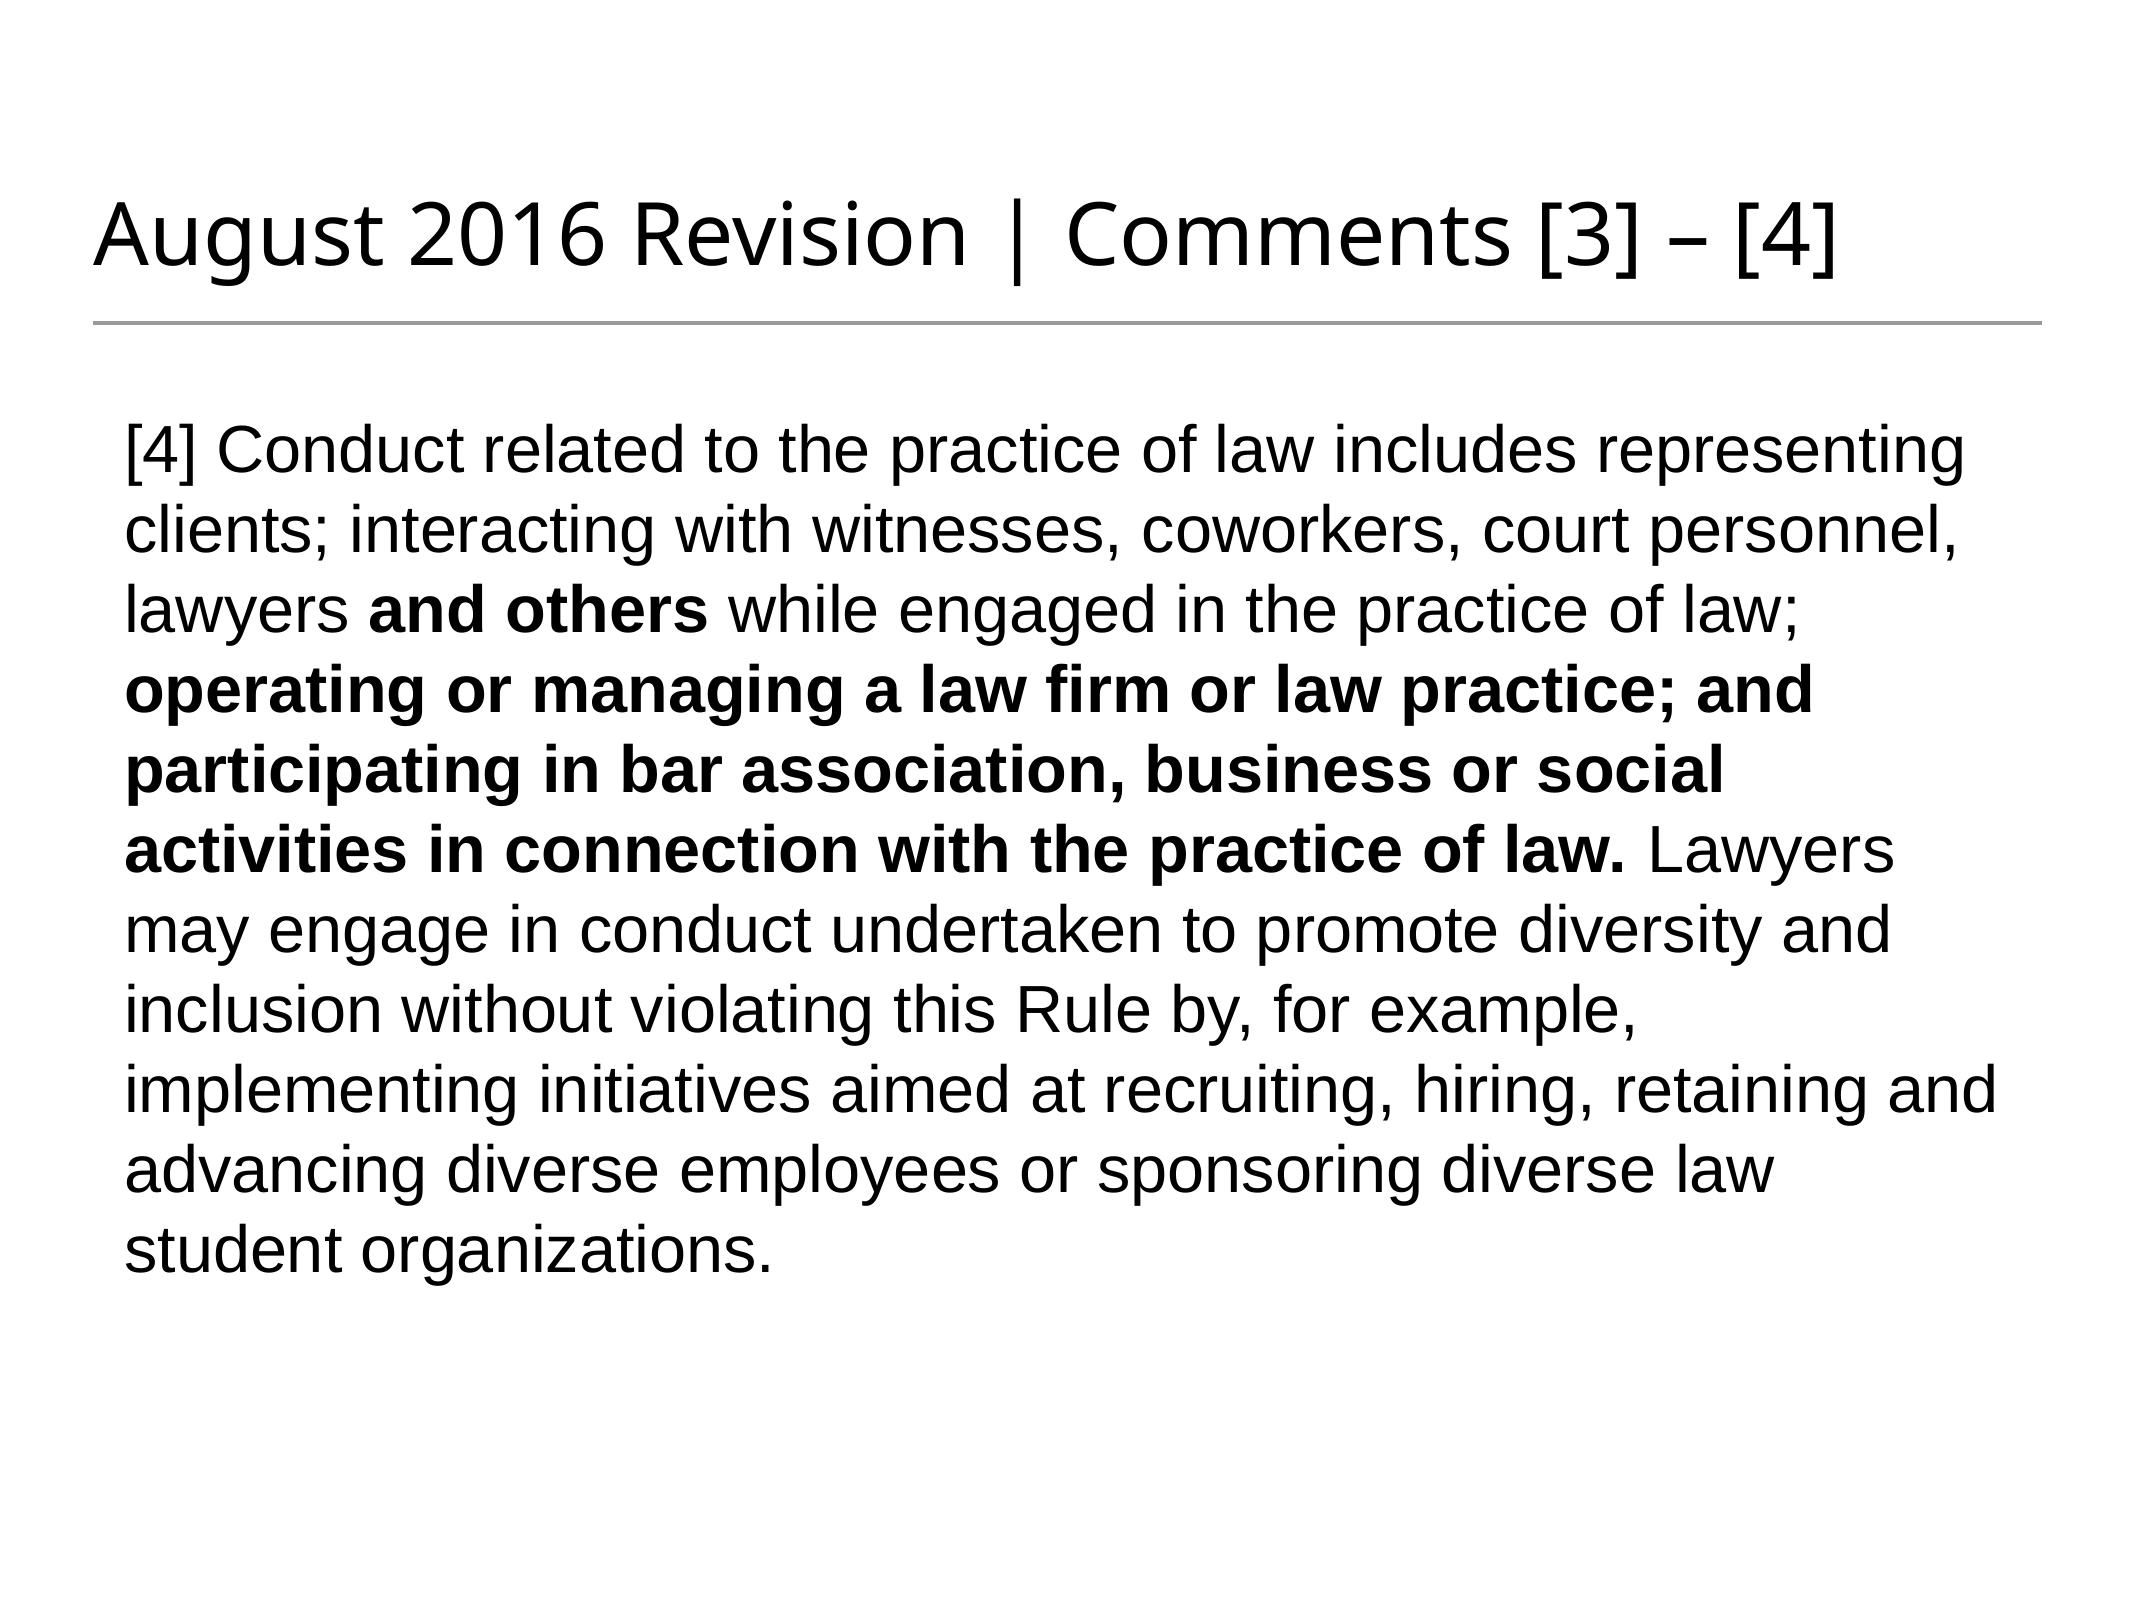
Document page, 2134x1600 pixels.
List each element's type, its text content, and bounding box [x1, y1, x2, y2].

text_box [4] Conduct related to the practice of law includes representing clients; interacting with witnesses, coworkers, court personnel, lawyers and others while engaged in the practice of law; operating or managing a law firm or law practice; and participating in bar association, business or social activities in connection with the practice of law. Lawyers may engage in conduct undertaken to promote diversity and inclusion without violating this Rule by, for example, implementing initiatives aimed at recruiting, hiring, retaining and advancing diverse employees or sponsoring diverse law student organizations. [115, 397, 2018, 1294]
title August 2016 Revision | Comments [3] – [4] [93, 53, 2041, 284]
